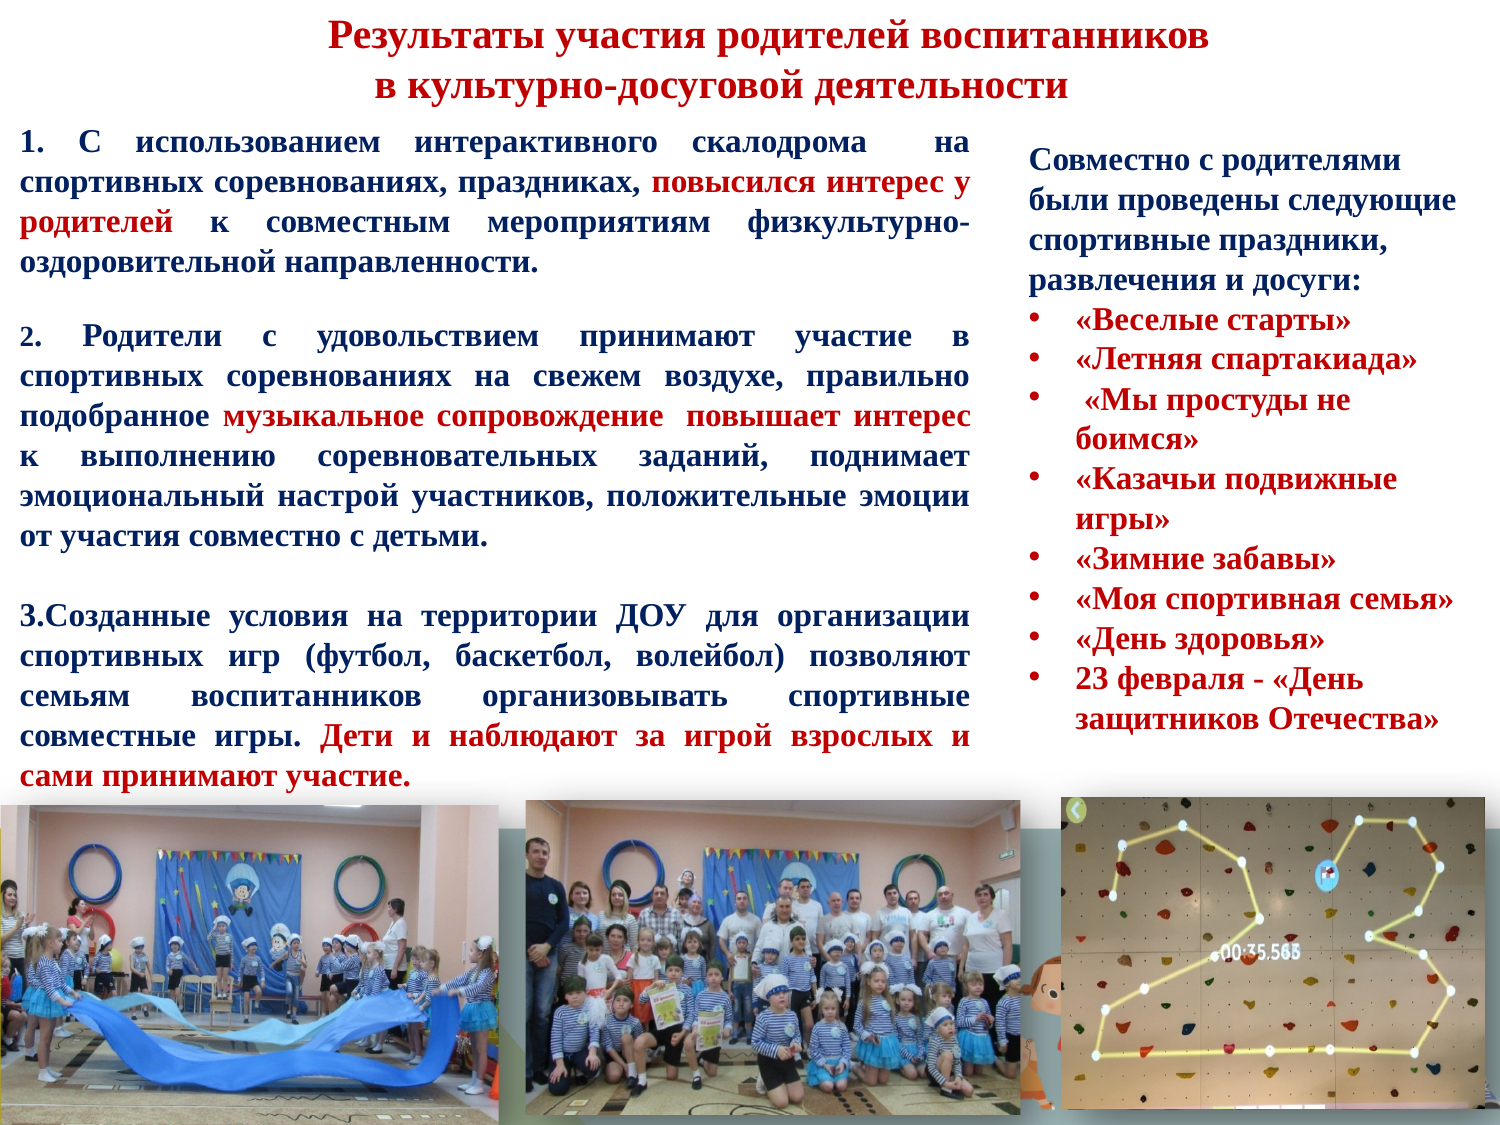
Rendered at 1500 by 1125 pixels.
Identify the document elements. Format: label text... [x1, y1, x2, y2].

text_box Результаты участия родителей воспитанников в культурно-досуговой деятельности [218, 0, 1247, 115]
text_box 1. С использованием интерактивного скалодрома на спортивных соревнованиях, праздниках, повысился интерес у родителей к совместным мероприятиям физкультурно-оздоровительной направленности. 2. Родители с удовольствием принимают участие в спортивных соревнованиях на свежем воздухе, правильно подобранное музыкальное сопровождение повышает интерес к выполнению соревновательных заданий, поднимает эмоциональный настрой участников, положительные эмоции от участия совместно с детьми. 3.Созданные условия на территории ДОУ для организации спортивных игр (футбол, баскетбол, волейбол) позволяют семьям воспитанников организовывать спортивные совместные игры. Дети и наблюдают за игрой взрослых и сами принимают участие. [4, 71, 987, 835]
text_box Совместно с родителями были проведены следующие спортивные праздники, развлечения и досуги: «Веселые старты» «Летняя спартакиада» «Мы простуды не боимся» «Казачьи подвижные игры» «Зимние забавы» «Моя спортивная семья» «День здоровья» 23 февраля - «День защитников Отечества» [1013, 129, 1479, 779]
picture [0, 805, 499, 1125]
picture [525, 797, 1500, 1125]
